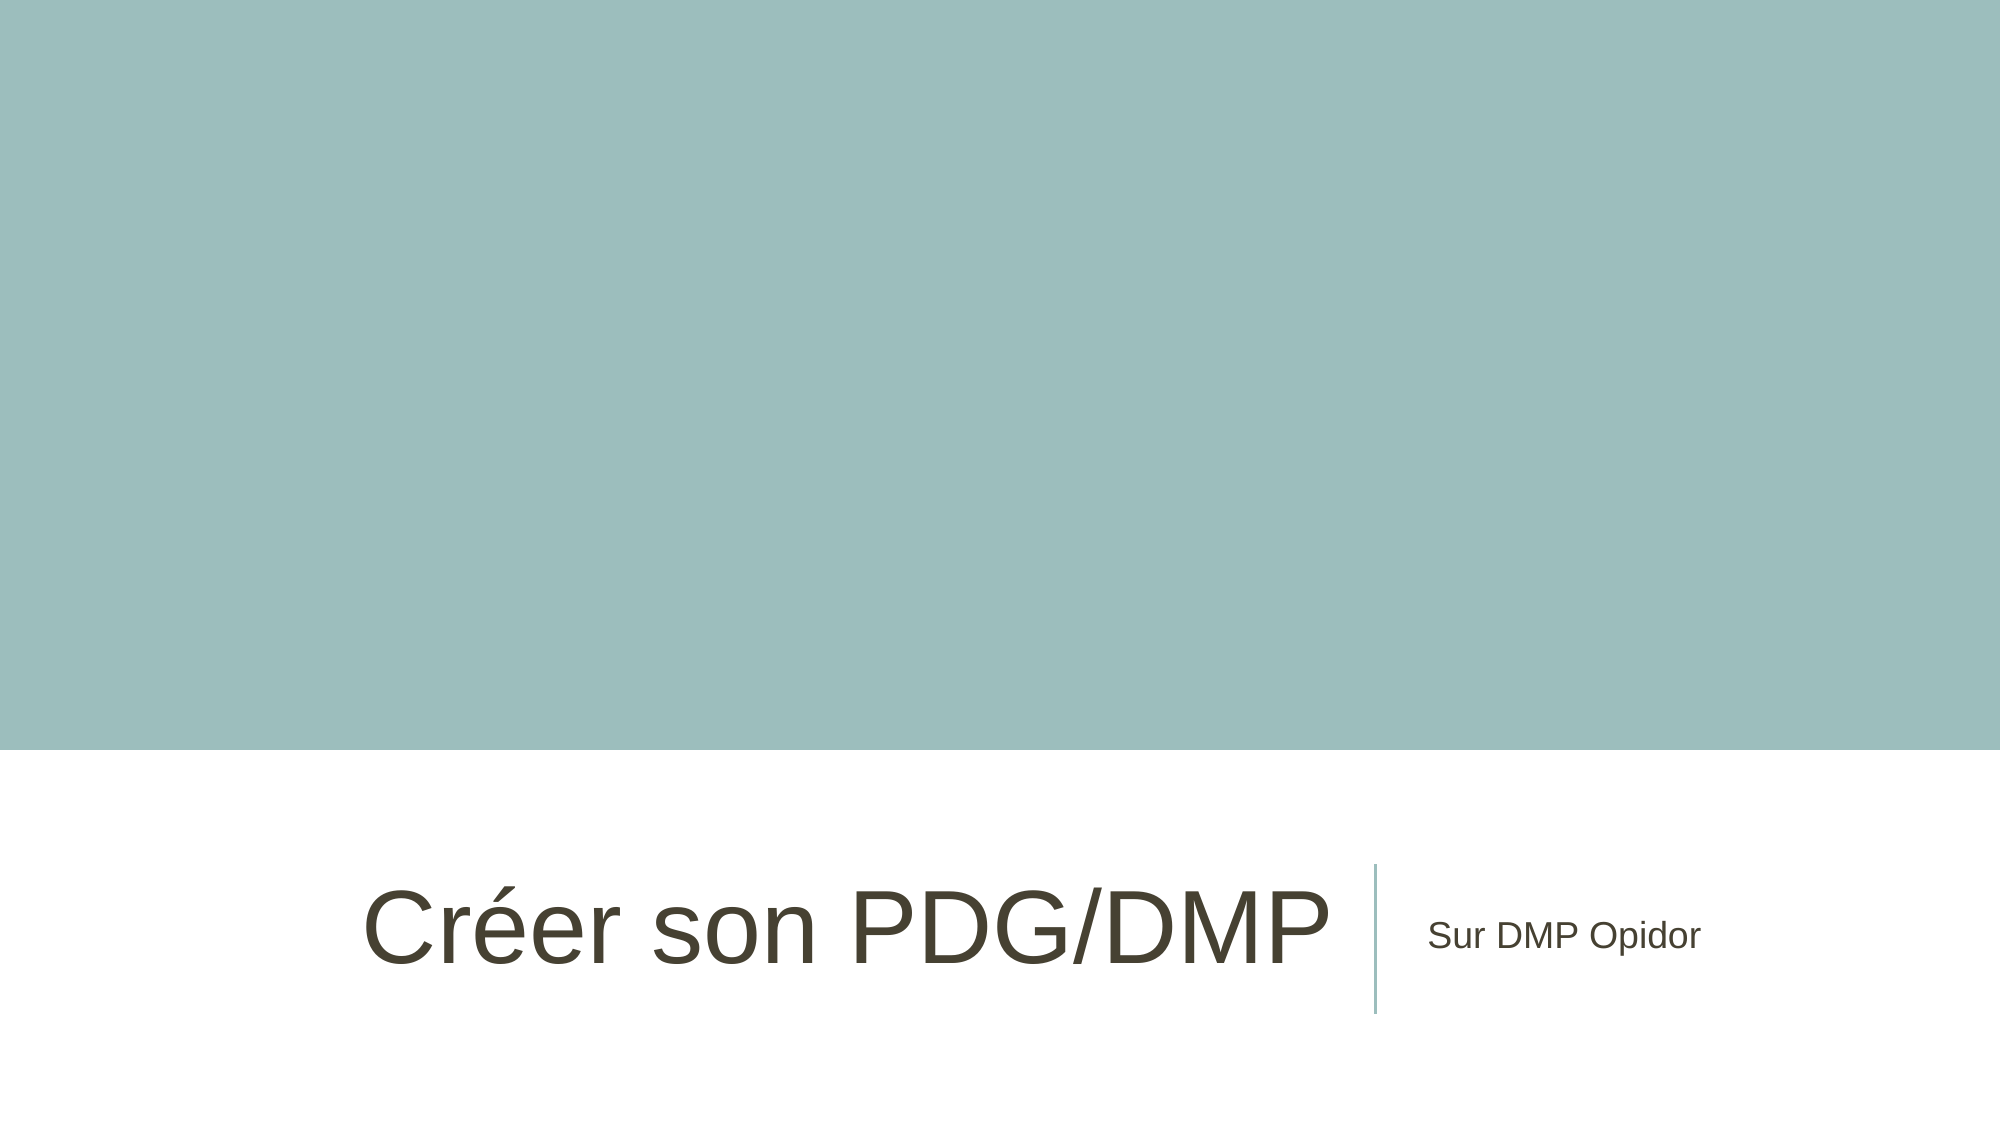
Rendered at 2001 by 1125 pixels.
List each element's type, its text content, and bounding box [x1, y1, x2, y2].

subtitle Sur DMP Opidor [1412, 813, 1938, 1054]
title Créer son PDG/DMP [75, 813, 1350, 1054]
